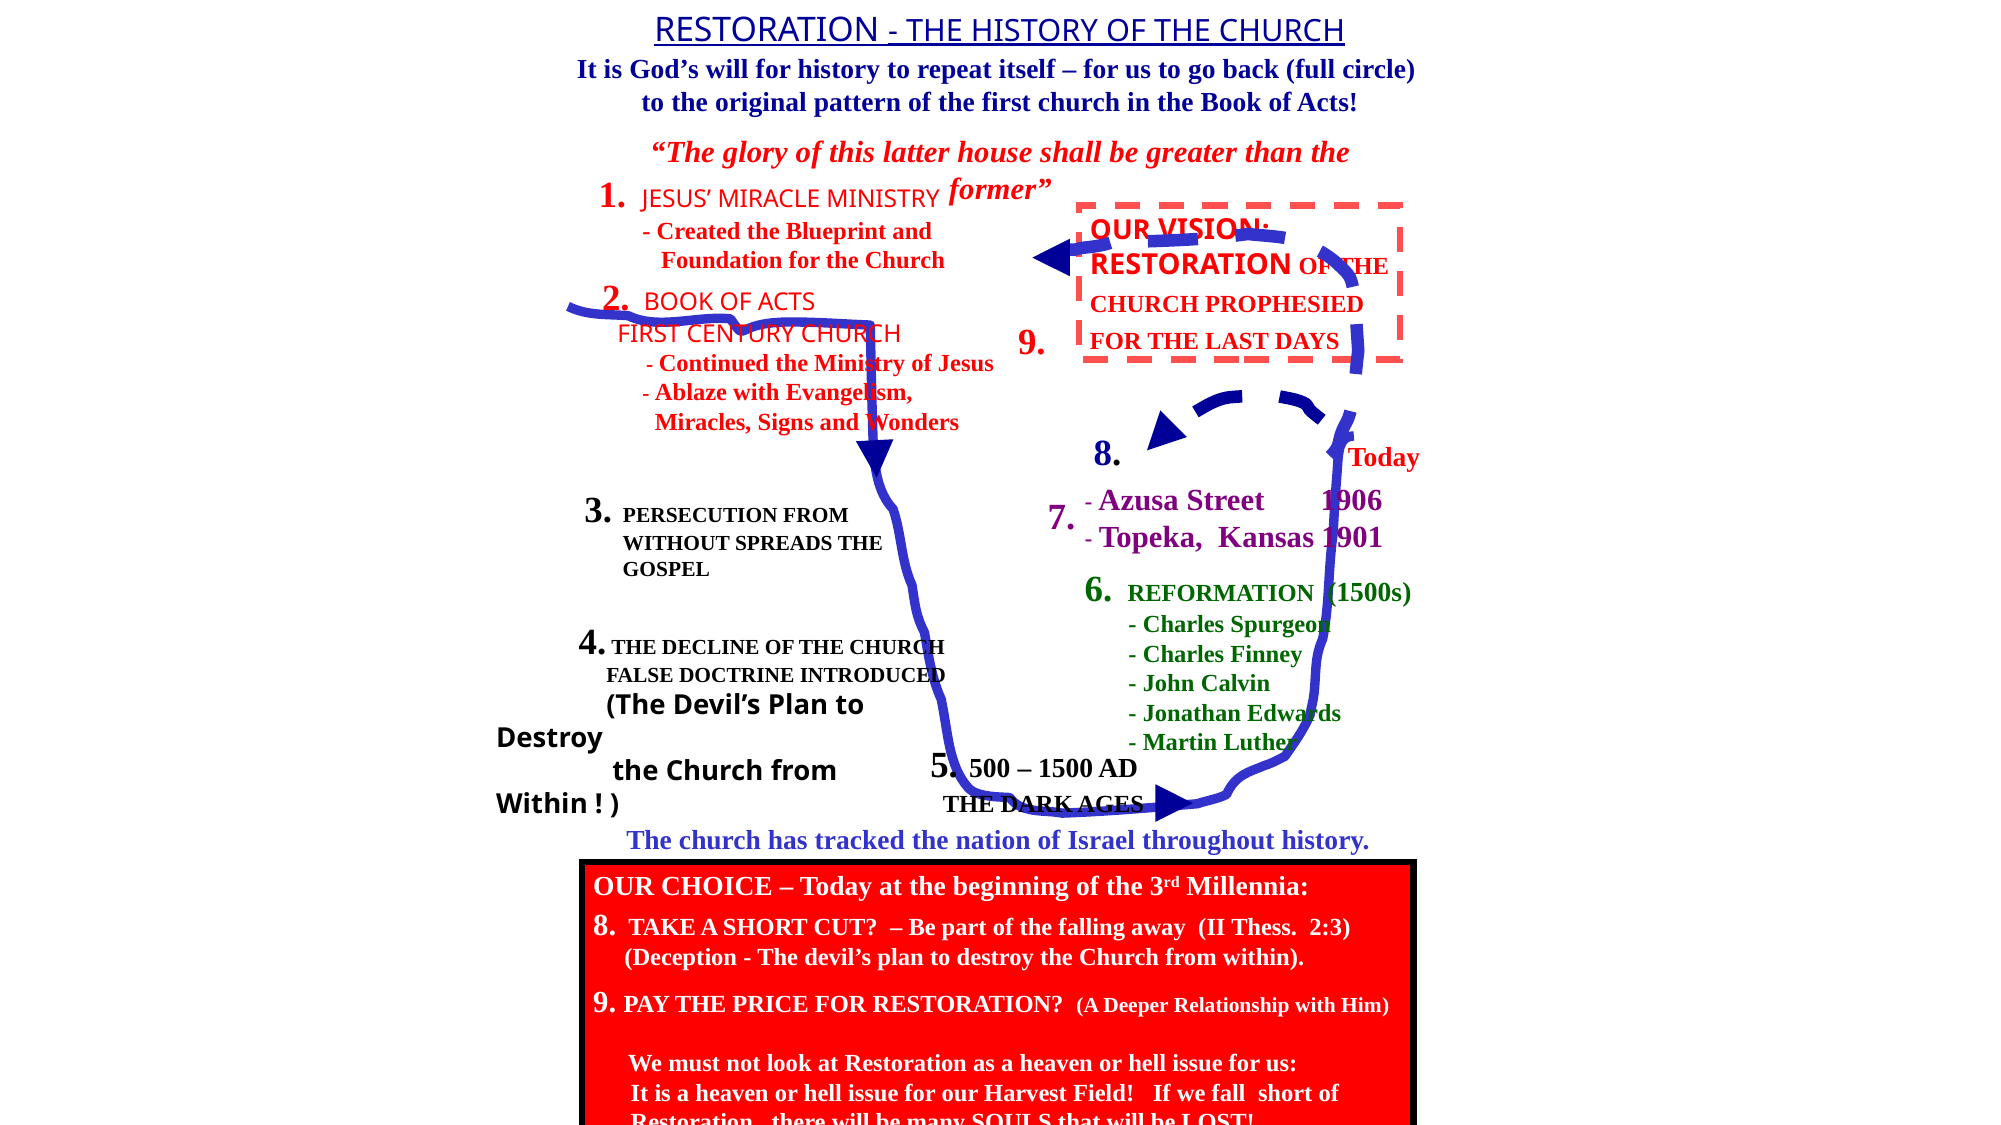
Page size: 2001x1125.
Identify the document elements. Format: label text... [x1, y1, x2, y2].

text_box - Azusa Street 1906 - Topeka, Kansas 1901 6. REFORMATION (1500s) - Charles Spurgeon - Charles Finney - John Calvin - Jonathan Edwards - Martin Luther [1073, 441, 1423, 761]
text_box 1. JESUS’ MIRACLE MINISTRY - Created the Blueprint and Foundation for the Church 2. BOOK OF ACTS FIRST CENTURY CHURCH - Continued the Ministry of Jesus - Ablaze with Evangelism, Miracles, Signs and Wonders [525, 164, 1006, 441]
text_box OUR VISION: RESTORATION OF THE CHURCH PROPHESIED FOR THE LAST DAYS [1078, 212, 1400, 360]
text_box 8. [1082, 422, 1133, 478]
text_box 3. PERSECUTION FROM WITHOUT SPREADS THE GOSPEL 4. THE DECLINE OF THE CHURCH FALSE DOCTRINE INTRODUCED (The Devil’s Plan to Destroy the Church from Within ! ) [485, 395, 963, 880]
text_box [869, 463, 883, 478]
text_box [1032, 251, 1049, 264]
text_box [1067, 233, 1359, 456]
text_box [1176, 796, 1193, 810]
text_box OUR CHOICE – Today at the beginning of the 3rd Millennia: 8. TAKE A SHORT CUT? – Be part of the falling away (II Thess. 2:3) (Deception - The devil’s plan to destroy the Church from within). 9. PAY THE PRICE FOR RESTORATION? (A Deeper Relationship with Him) We must not look at Restoration as a heaven or hell issue for us: It is a heaven or hell issue for our Harvest Field! If we fall short of Restoration, there will be many SOULS that will be LOST! [582, 862, 1414, 1125]
text_box 9. [1007, 312, 1067, 368]
text_box Today [1329, 424, 1450, 480]
text_box [1147, 437, 1161, 451]
text_box [1160, 395, 1286, 433]
text_box [963, 378, 1309, 735]
text_box “The glory of this latter house shall be greater than the former” [587, 126, 1414, 212]
text_box RESTORATION - THE HISTORY OF THE CHURCH It is God’s will for history to repeat itself – for us to go back (full circle) to the original pattern of the first church in the Book of Acts! [558, 1, 1442, 123]
text_box 5. 500 – 1500 AD THE DARK AGES The church has tracked the nation of Israel throughout history. [567, 735, 1429, 861]
text_box 7. [1036, 487, 1087, 543]
